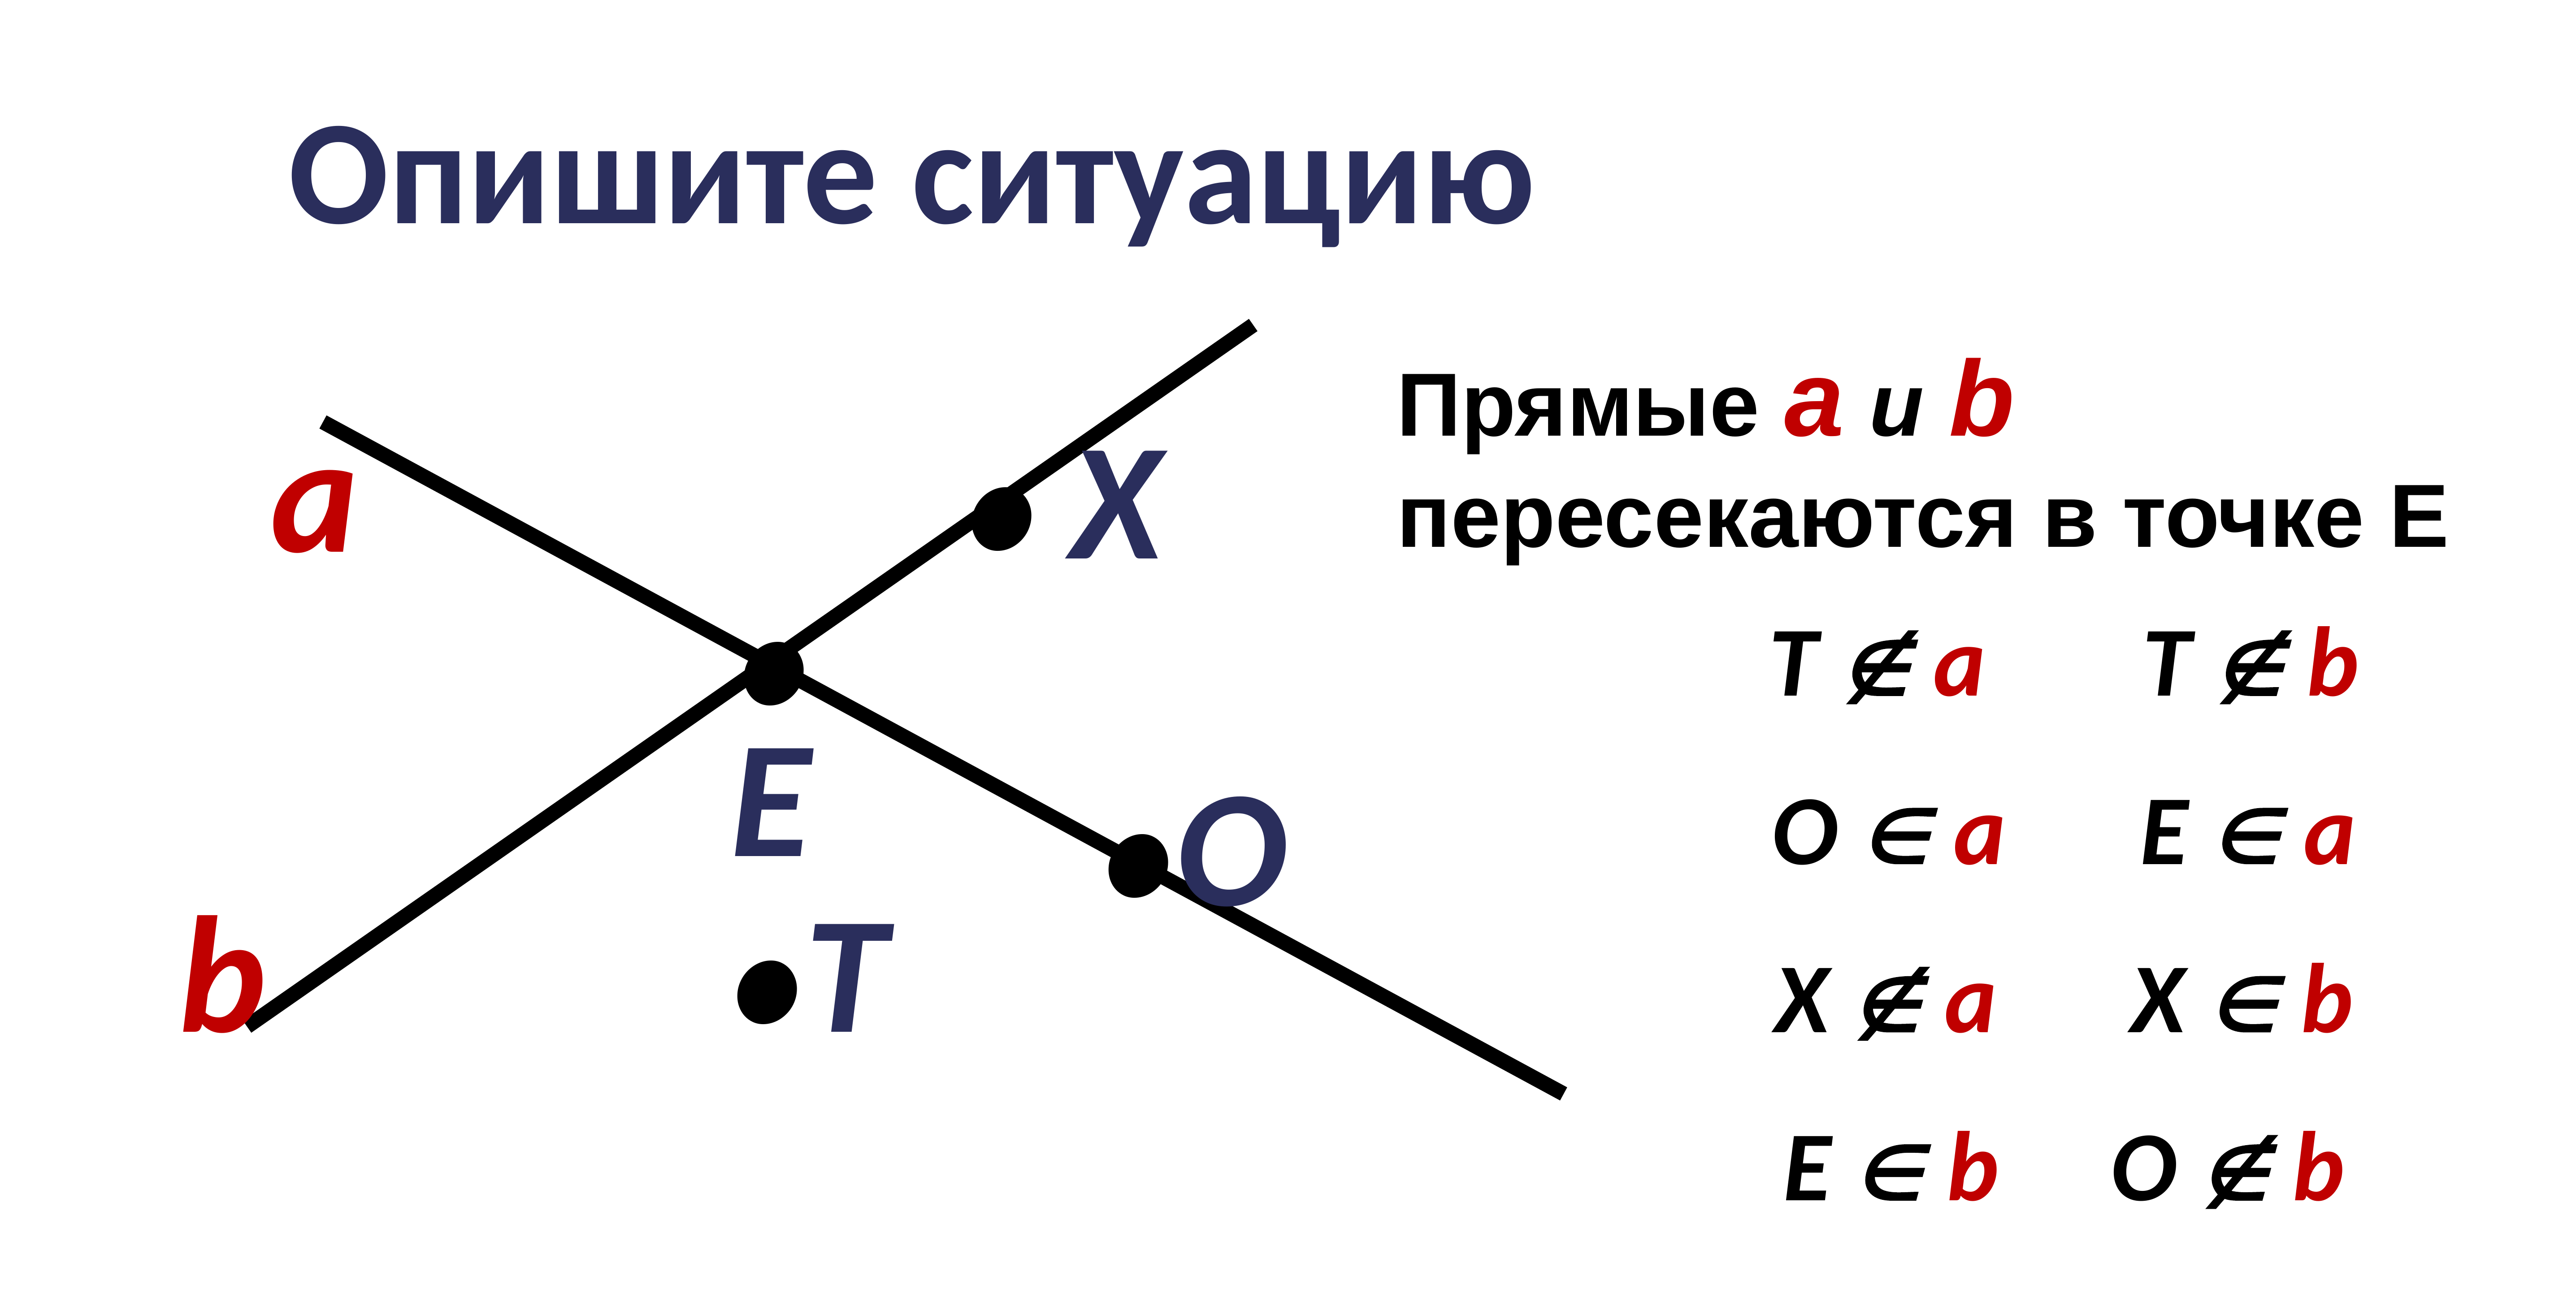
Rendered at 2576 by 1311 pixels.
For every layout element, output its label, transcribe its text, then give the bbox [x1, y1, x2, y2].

text_box Опишите ситуацию [70, 64, 1754, 264]
text_box Прямые а и b пересекаются в точке Е [1566, 325, 2456, 568]
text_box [172, 325, 1564, 1094]
text_box Т  а Т  b О  а Е  а Х  а Х  b Е  b О  b [1618, 586, 2510, 1232]
